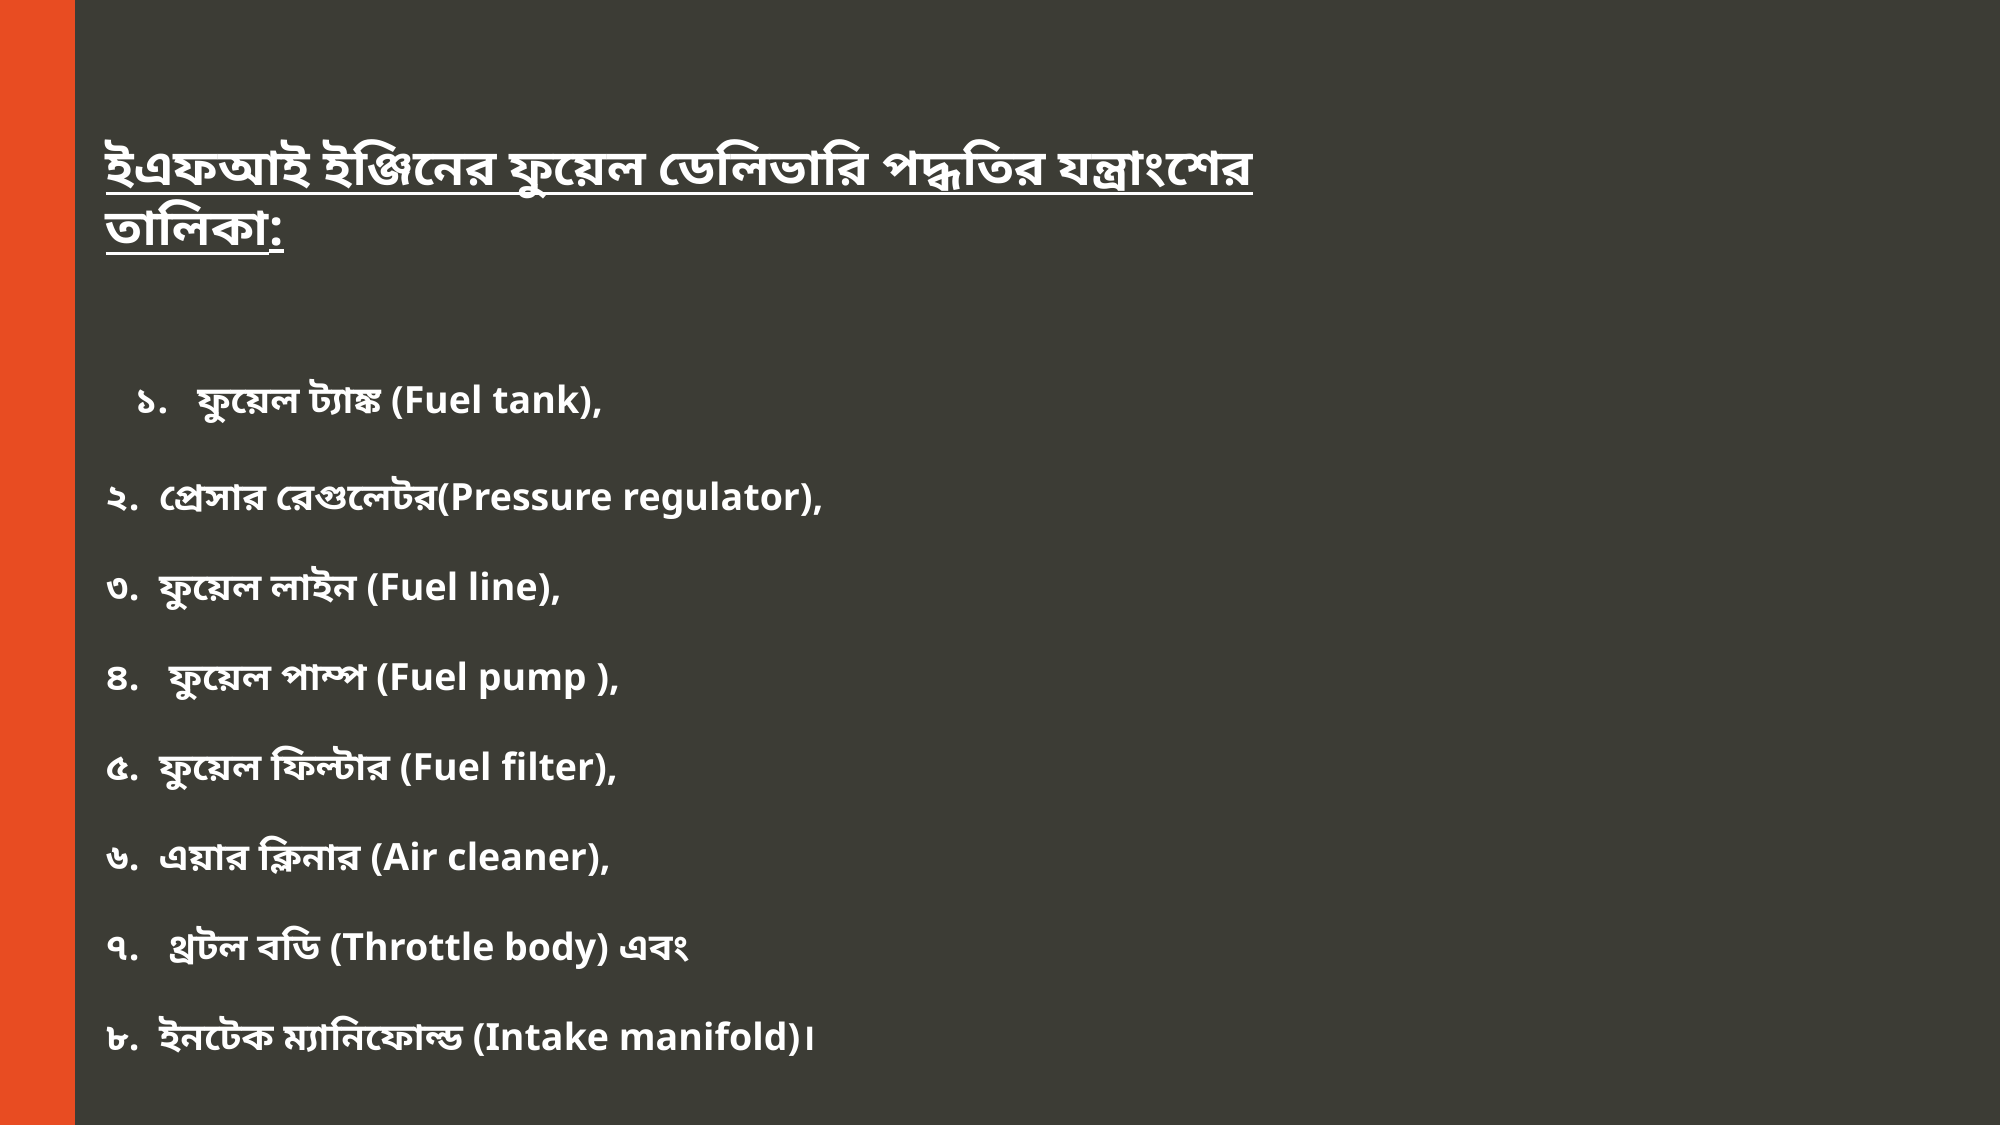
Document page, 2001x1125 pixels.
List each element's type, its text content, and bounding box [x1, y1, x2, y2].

text_box ১. ফুয়েল ট্যাঙ্ক (Fuel tank), [119, 323, 618, 429]
text_box ইএফআই ইঞ্জিনের ফুয়েল ডেলিভারি পদ্ধতির যন্ত্রাংশের তালিকা: [90, 127, 1303, 263]
text_box ২. প্রেসার রেগুলেটর(Pressure regulator), ৩. ফুয়েল লাইন (Fuel line), ৪. ফুয়েল পাম্প (Fuel pump ), ৫. ফুয়েল ফিল্টার (Fuel filter), ৬. এয়ার ক্লিনার (Air cleaner), ৭. থ্রটল বডি (Throttle body) এবং ৮. ইনটেক ম্যানিফোল্ড (Intake manifold)। [90, 420, 1091, 1066]
